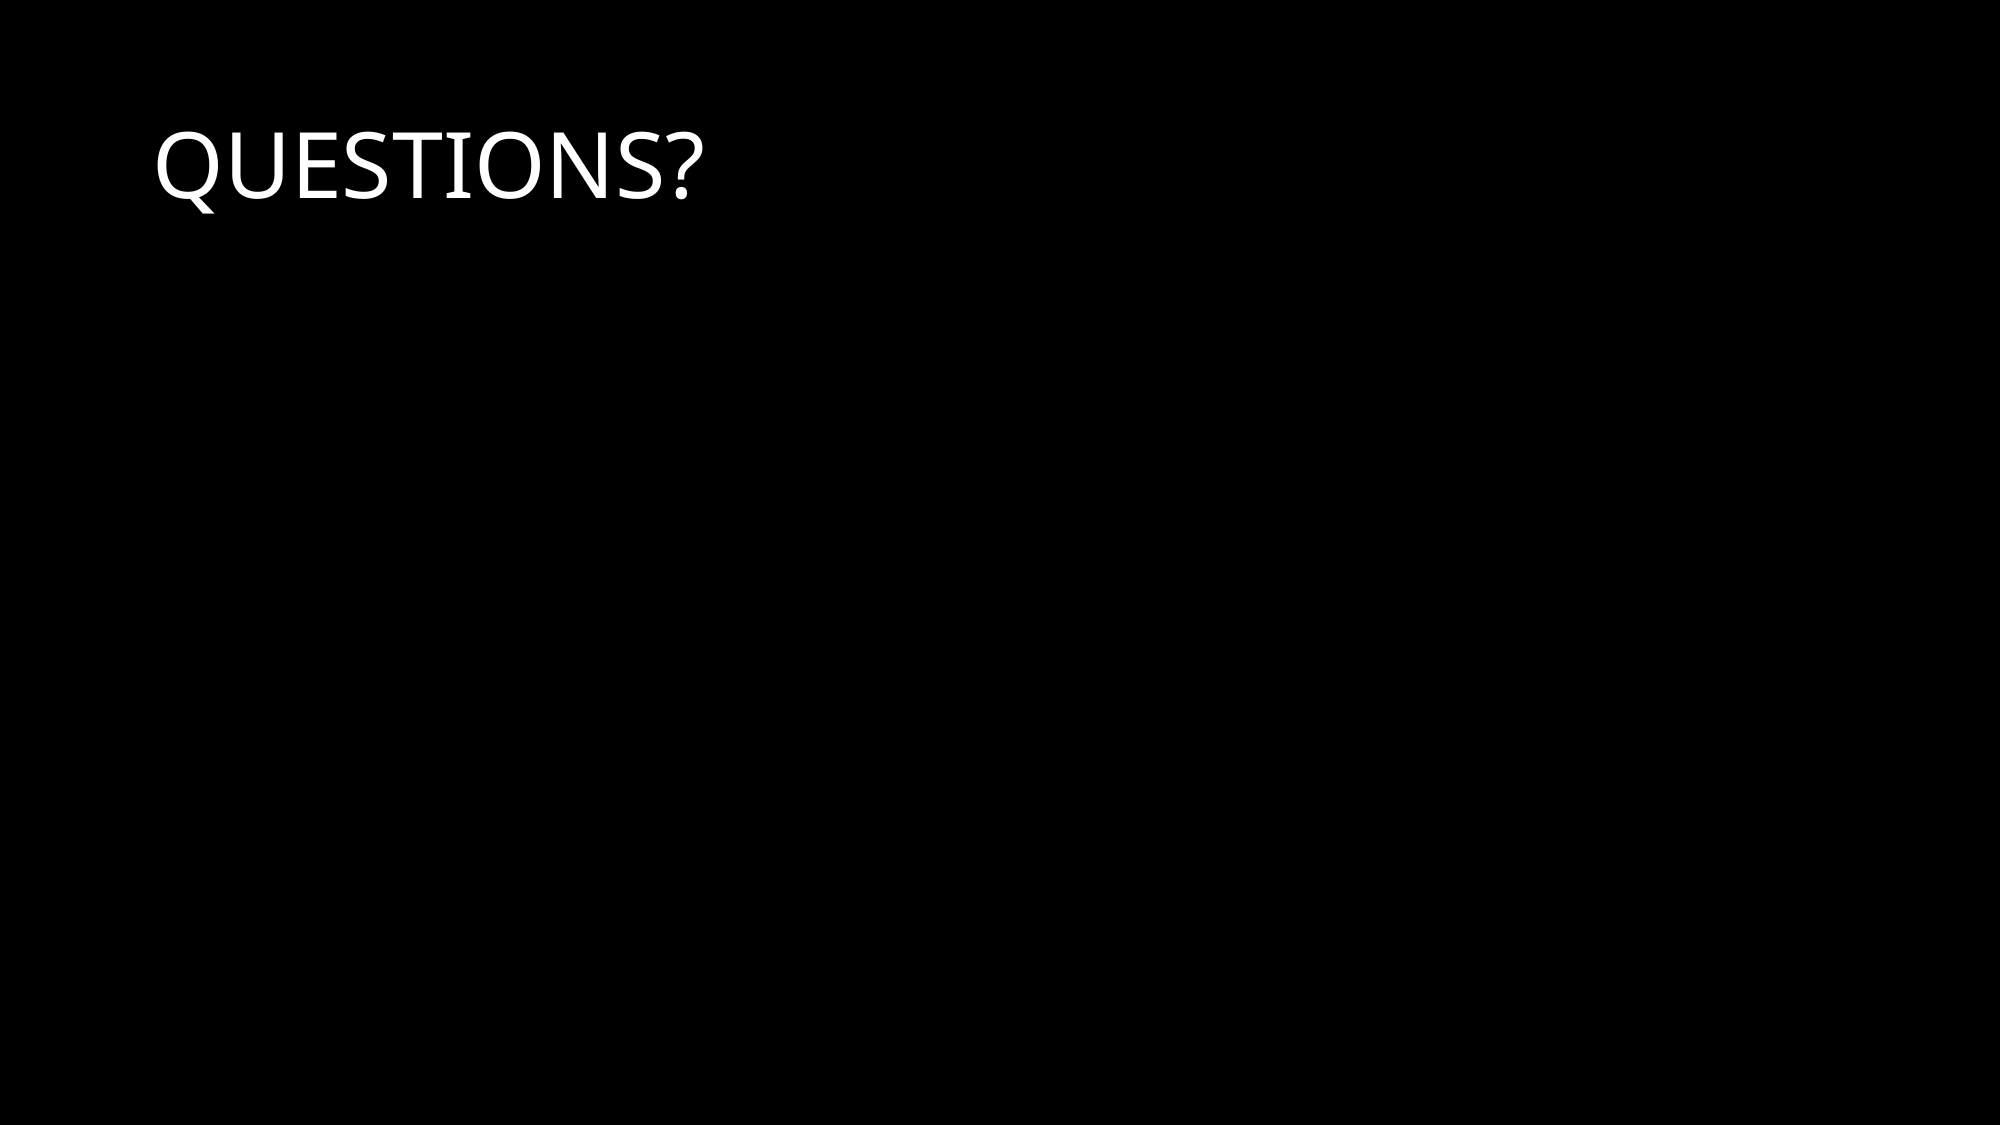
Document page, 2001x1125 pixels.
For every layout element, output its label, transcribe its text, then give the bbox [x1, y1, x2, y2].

title QUESTIONS? [137, 59, 1863, 278]
